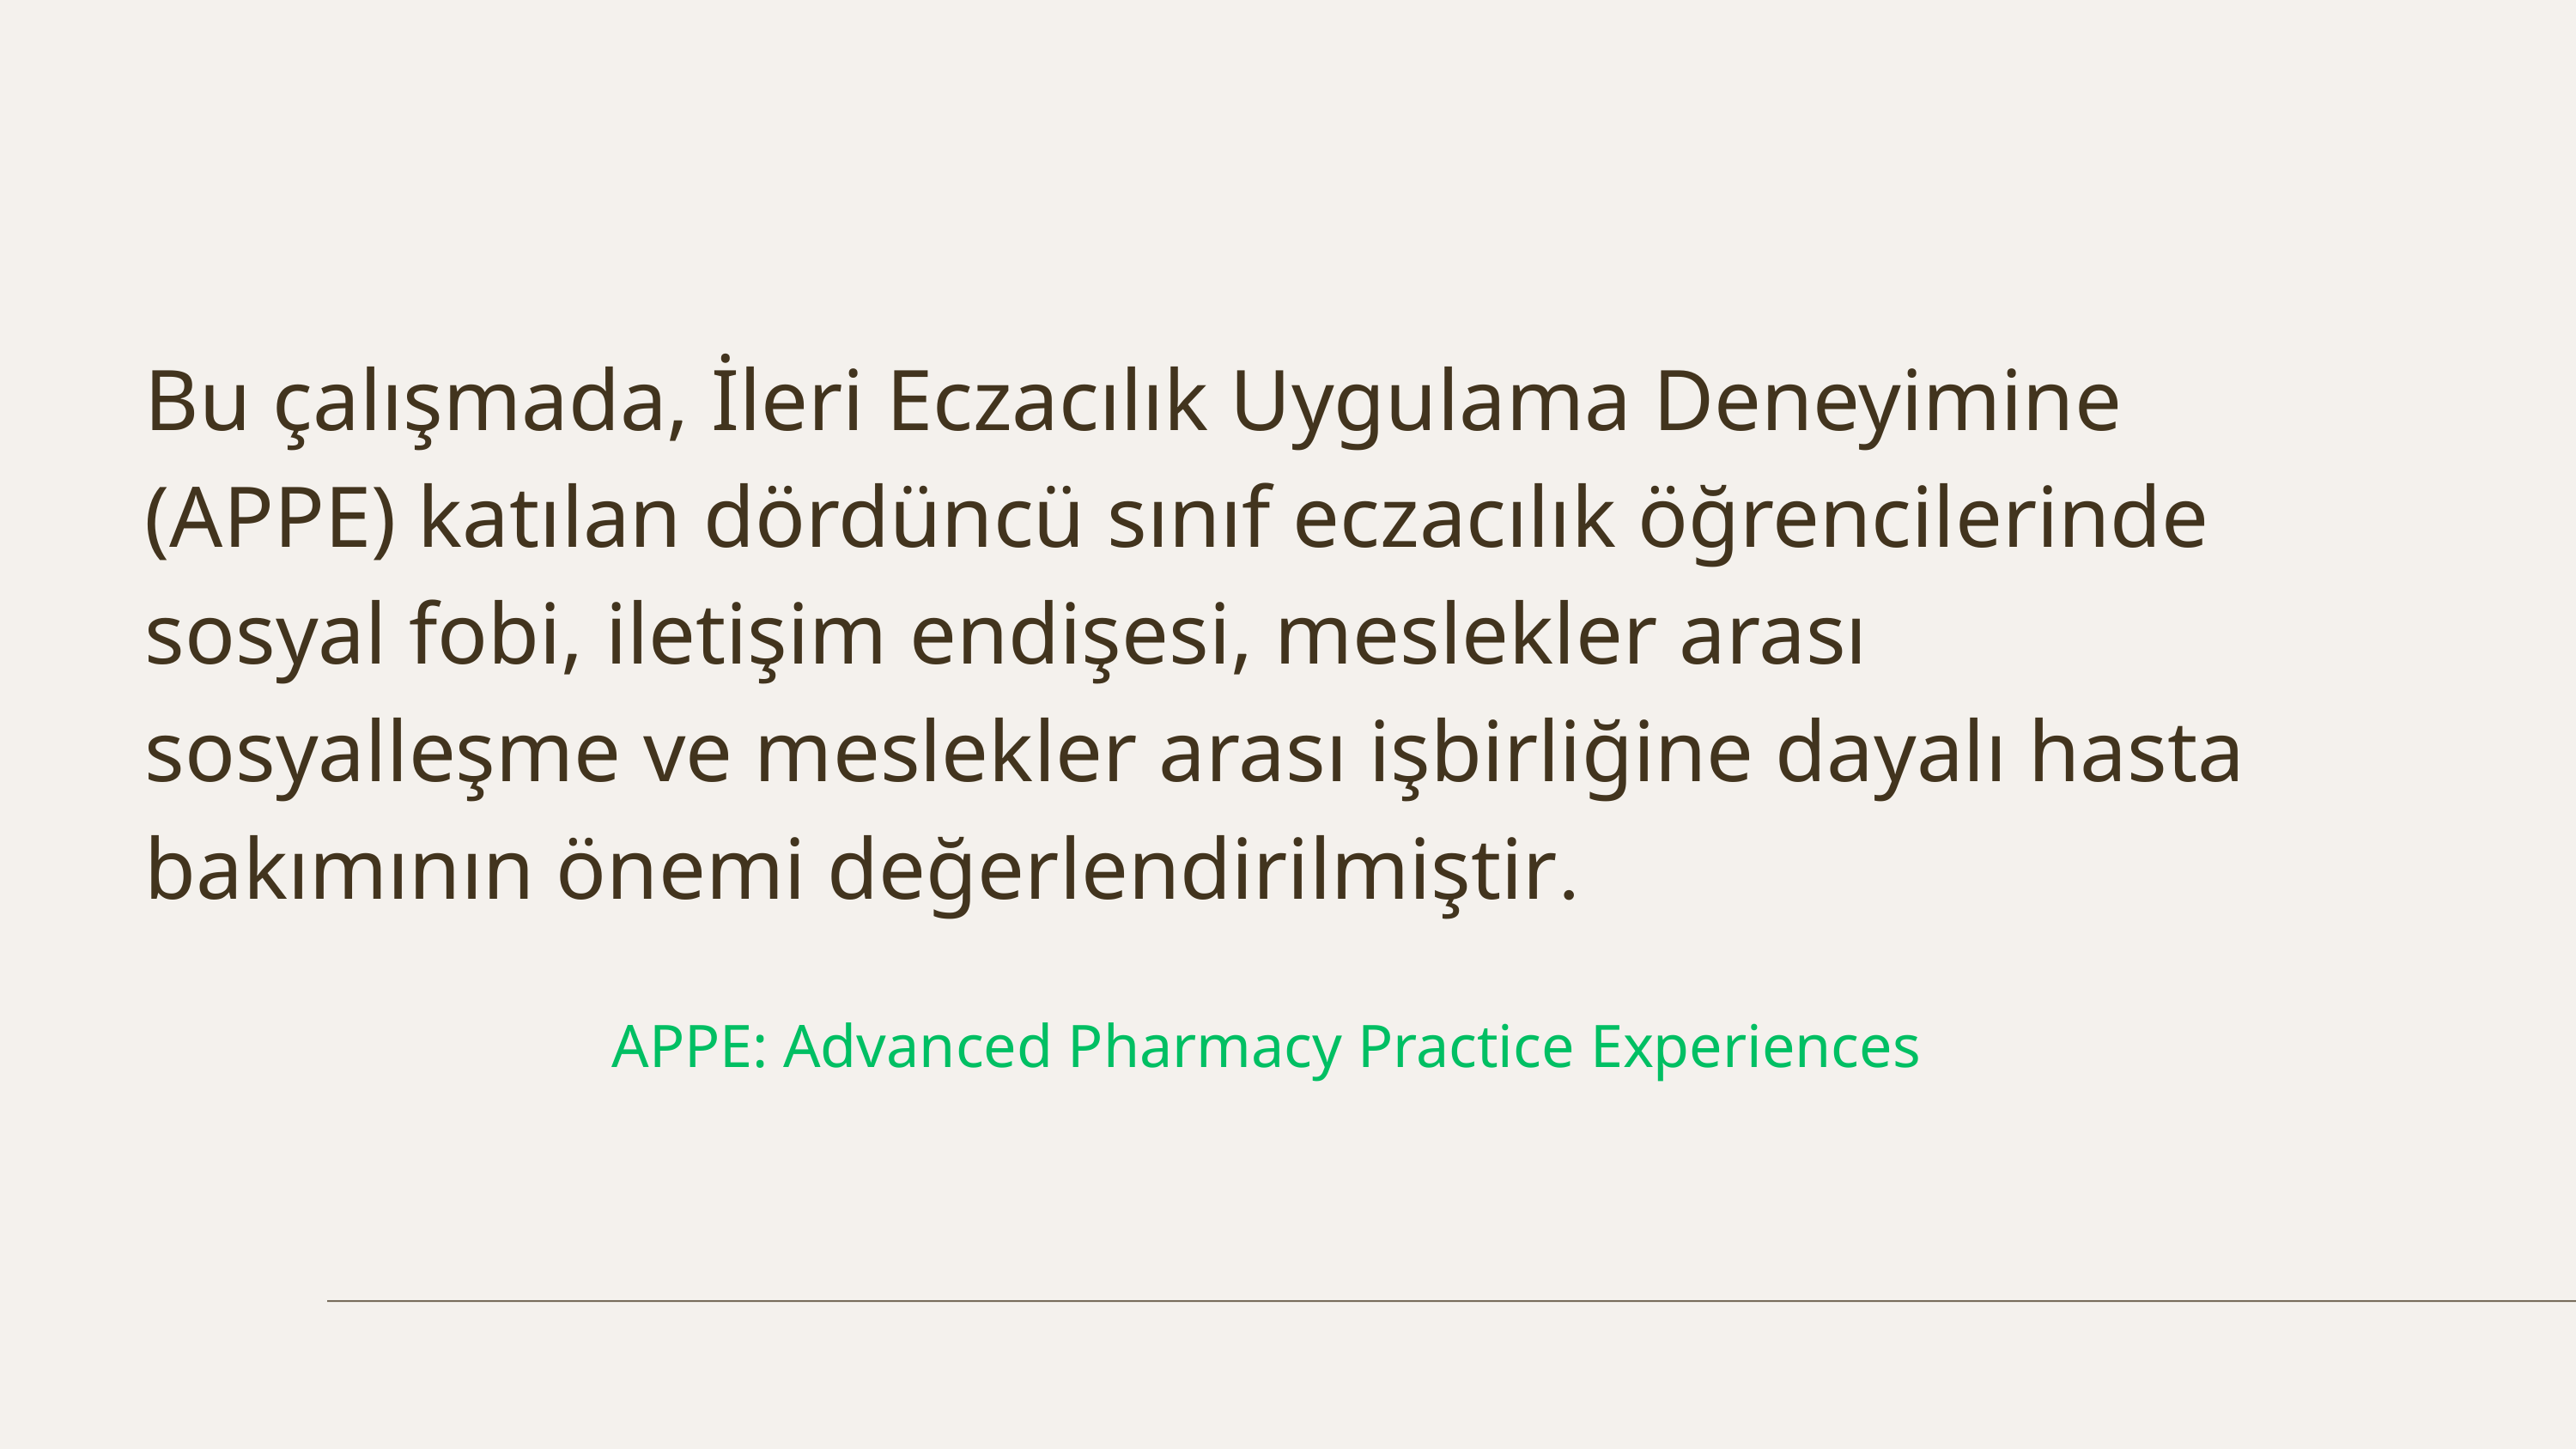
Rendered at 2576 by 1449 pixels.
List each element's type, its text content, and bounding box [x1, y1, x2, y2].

text_box Bu çalışmada, İleri Eczacılık Uygulama Deneyimine (APPE) katılan dördüncü sınıf eczacılık öğrencilerinde sosyal fobi, iletişim endişesi, meslekler arası sosyalleşme ve meslekler arası işbirliğine dayalı hasta bakımının önemi değerlendirilmiştir. APPE: Advanced Pharmacy Practice Experiences [144, 330, 2309, 1192]
